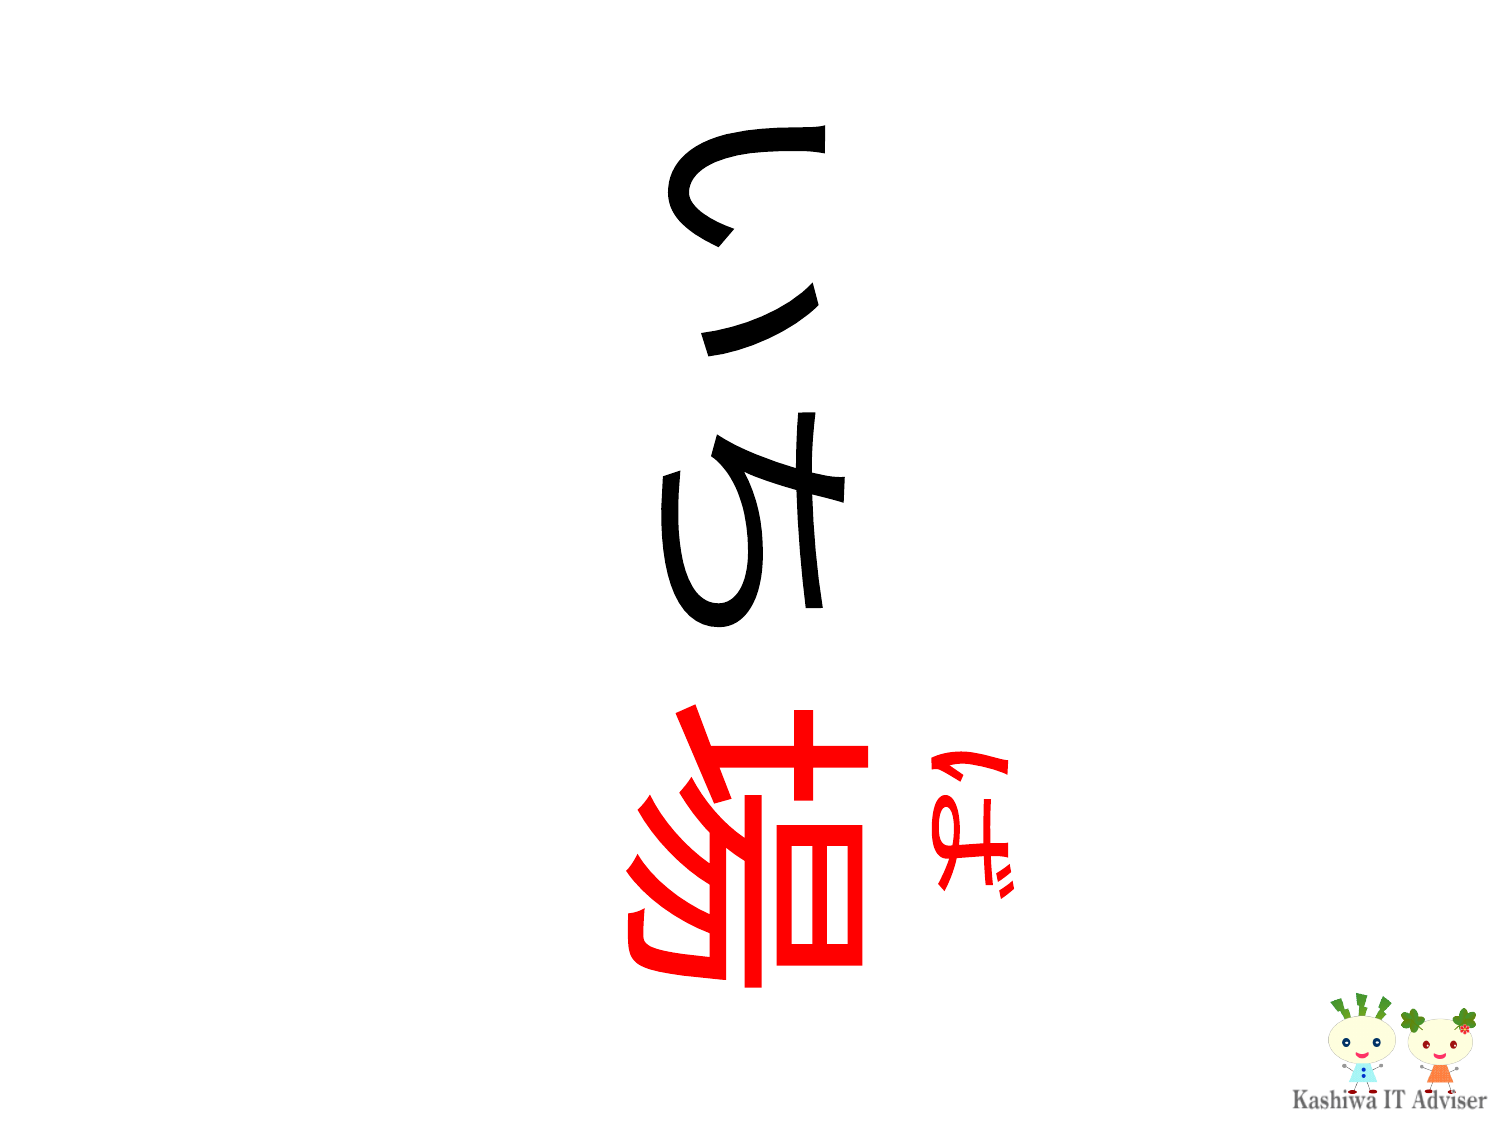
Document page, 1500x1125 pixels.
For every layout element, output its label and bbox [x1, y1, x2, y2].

picture [1292, 992, 1488, 1110]
